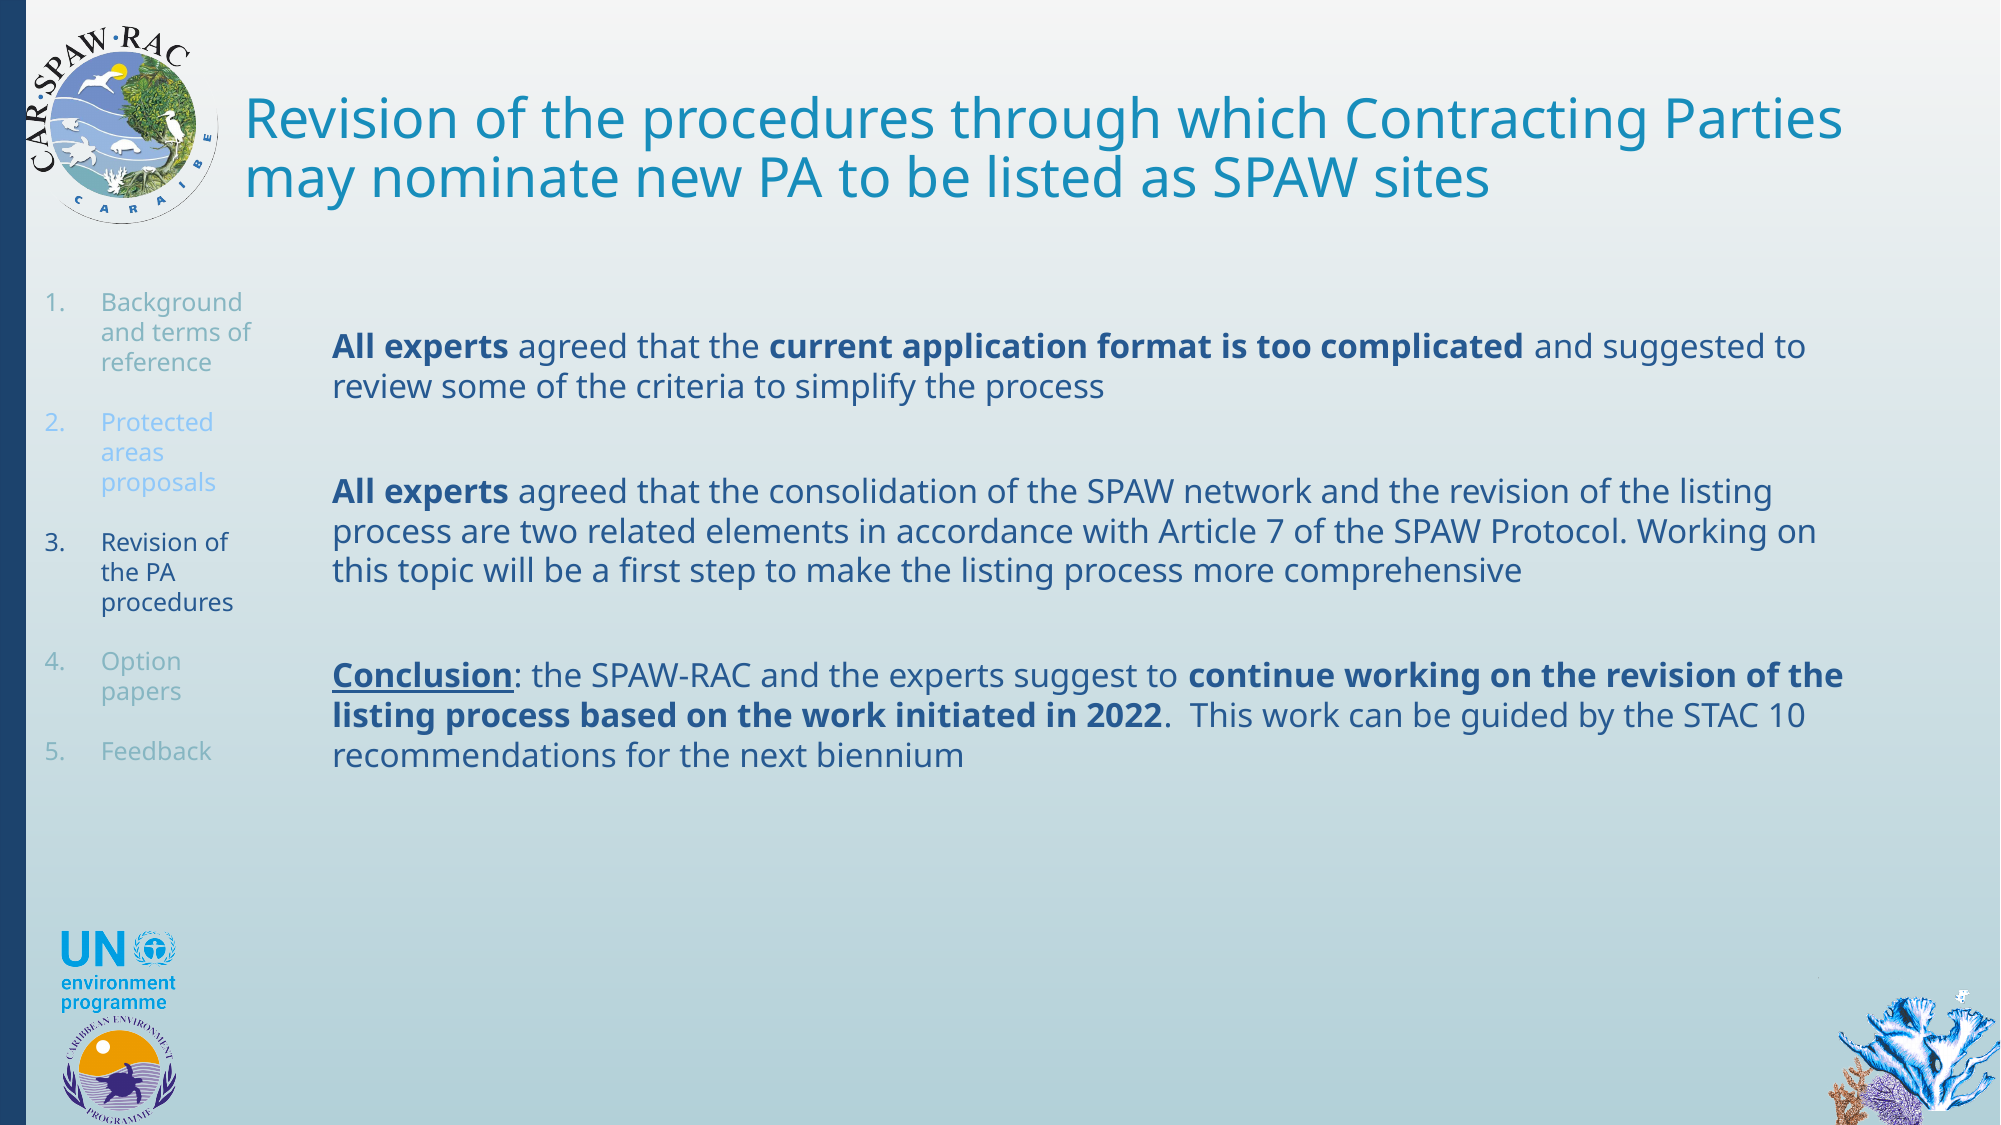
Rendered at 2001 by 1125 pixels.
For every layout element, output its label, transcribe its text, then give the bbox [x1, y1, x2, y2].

picture [48, 901, 191, 1125]
text_box Background and terms of reference Protected areas proposals Revision of the PA procedures Option papers Feedback [29, 279, 274, 774]
list All experts agreed that the current application format is too complicated and suggested to review some of the criteria to simplify the process All experts agreed that the consolidation of the SPAW network and the revision of the listing process are two related elements in accordance with Article 7 of the SPAW Protocol. Working on this topic will be a first step to make the listing process more comprehensive Conclusion: the SPAW-RAC and the experts suggest to continue working on the revision of the listing process based on the work initiated in 2022. This work can be guided by the STAC 10 recommendations for the next biennium [317, 317, 1880, 950]
title Revision of the procedures through which Contracting Parties may nominate new PA to be listed as SPAW sites [229, 82, 1968, 300]
picture [1811, 972, 2001, 1125]
picture [26, 14, 230, 233]
